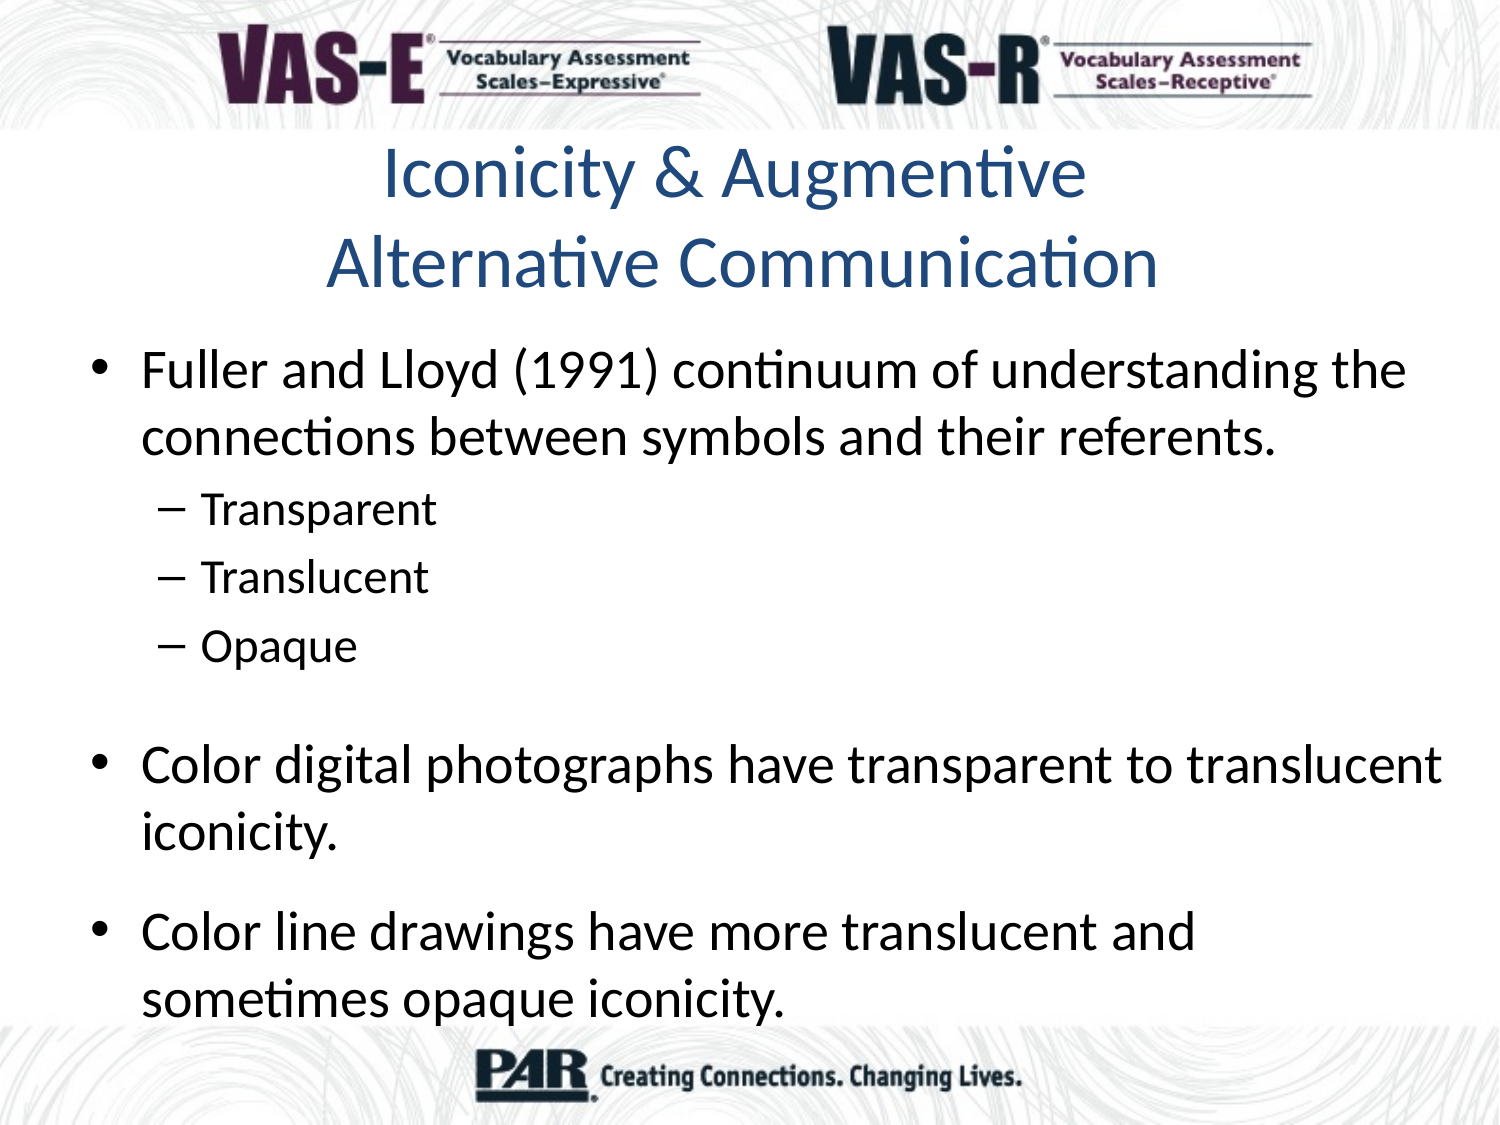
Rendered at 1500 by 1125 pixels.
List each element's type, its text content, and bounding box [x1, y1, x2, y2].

list Fuller and Lloyd (1991) continuum of understanding the connections between symbols and their referents. Transparent Translucent Opaque Color digital photographs have transparent to translucent iconicity. Color line drawings have more translucent and sometimes opaque iconicity. [75, 324, 1463, 1038]
title Iconicity & Augmentive Alternative Communication [50, 137, 1438, 288]
picture [0, 0, 1500, 1125]
